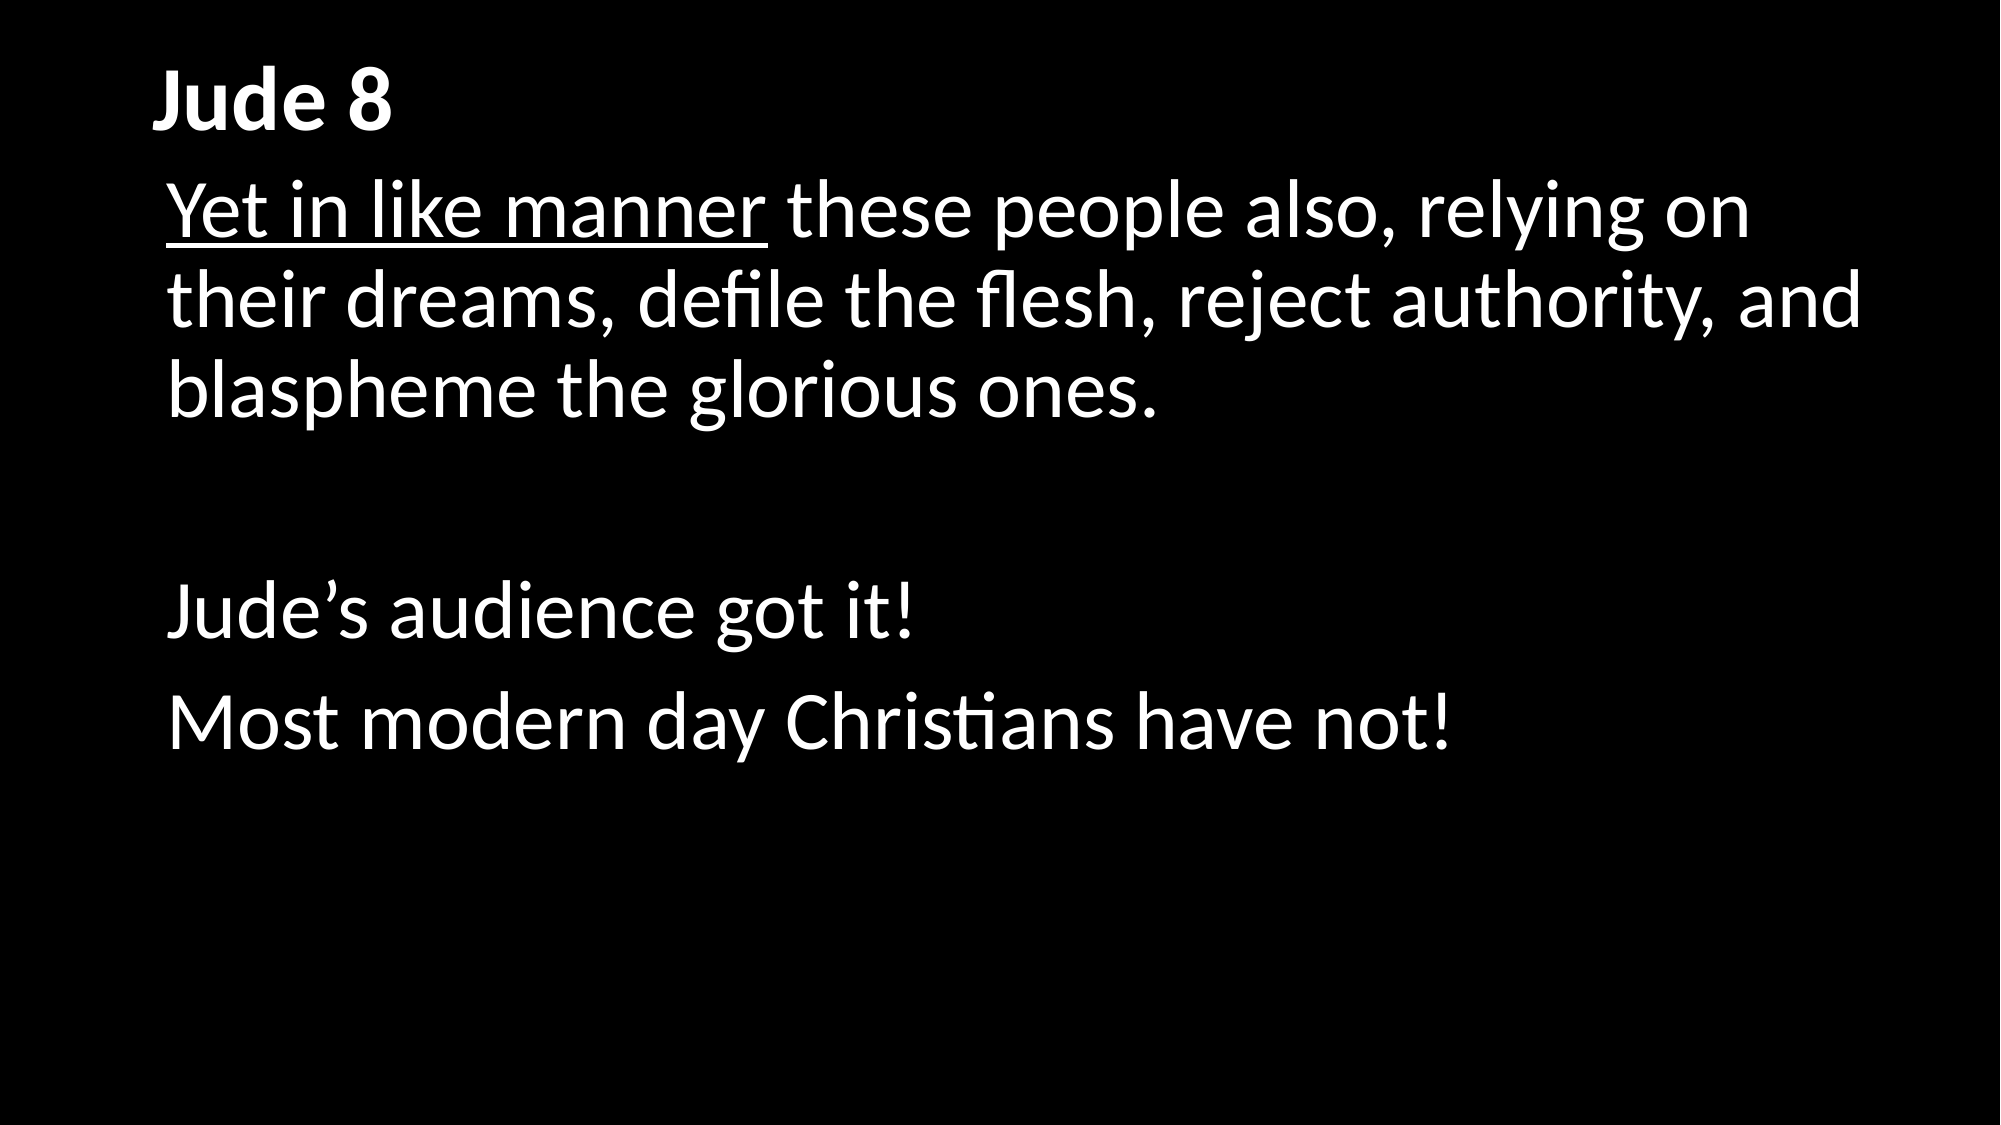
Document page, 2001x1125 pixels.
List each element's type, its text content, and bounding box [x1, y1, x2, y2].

list Yet in like manner these people also, relying on their dreams, defile the flesh, reject authority, and blaspheme the glorious ones. Jude’s audience got it! Most modern day Christians have not! [76, 158, 1923, 1100]
title Jude 8 [137, 24, 1863, 158]
